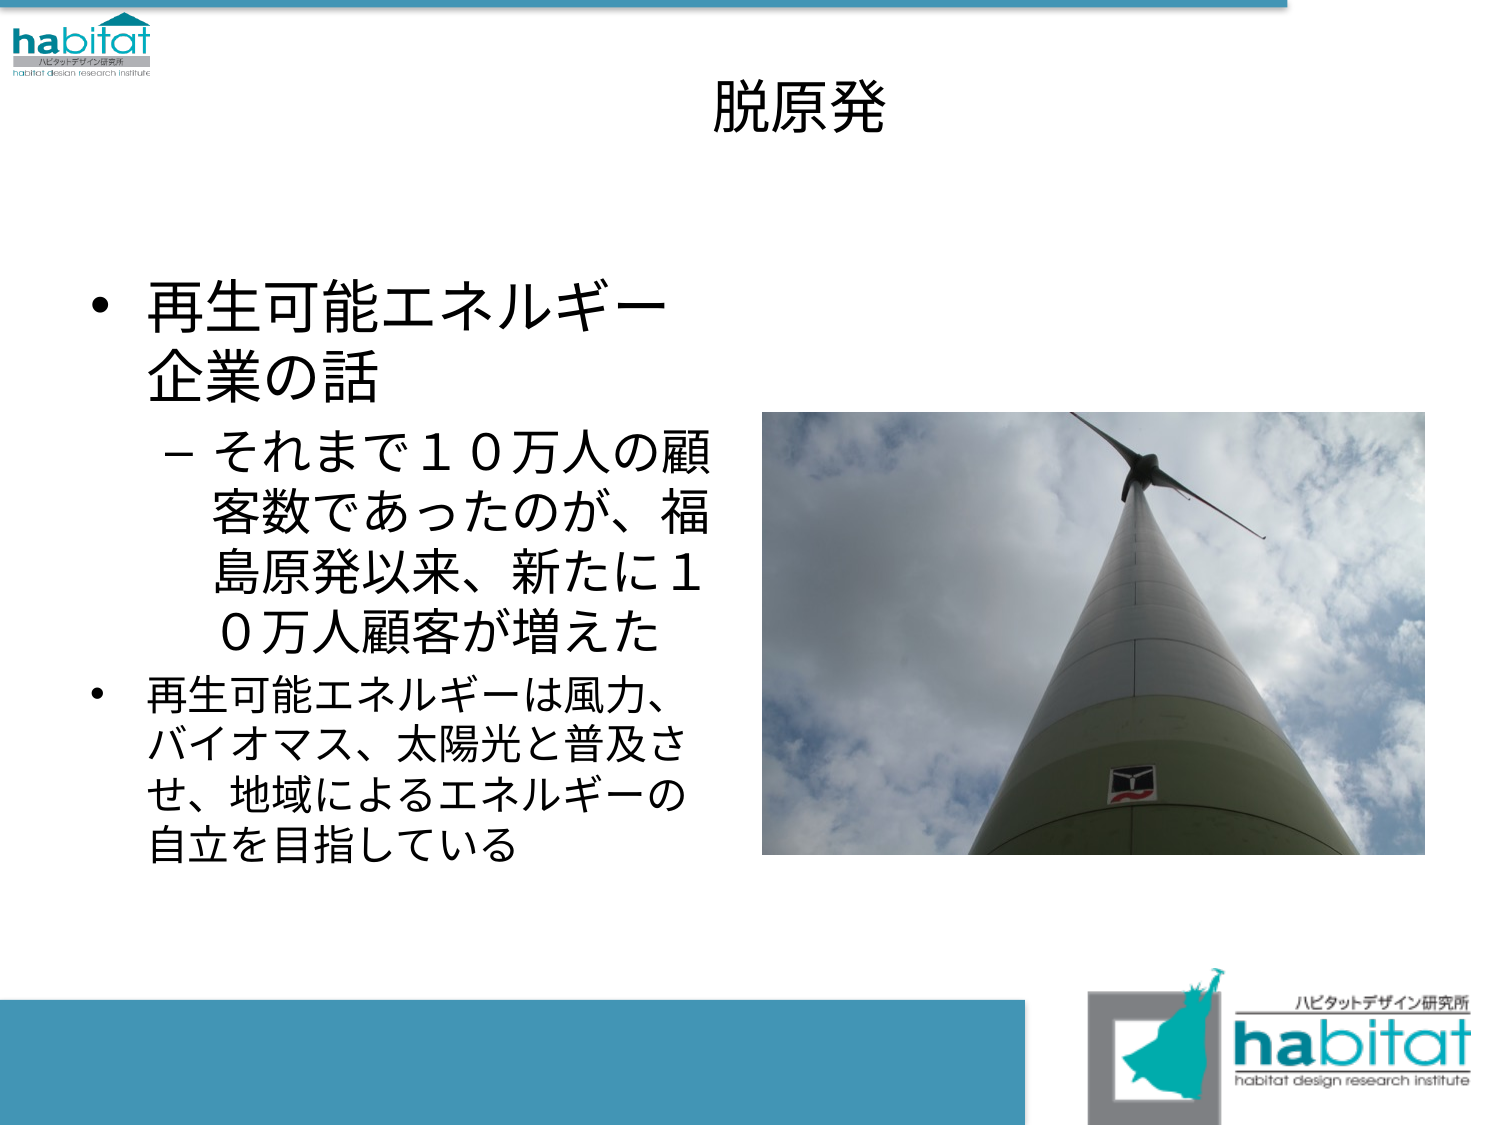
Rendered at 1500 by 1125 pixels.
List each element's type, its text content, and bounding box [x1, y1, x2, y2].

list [762, 412, 1426, 855]
list 再生可能エネルギー企業の話 それまで１０万人の顧客数であったのが、福島原発以来、新たに１０万人顧客が増えた 再生可能エネルギーは風力、バイオマス、太陽光と普及させ、地域によるエネルギーの自立を目指している [75, 262, 738, 1005]
title 脱原発 [174, 64, 1425, 145]
